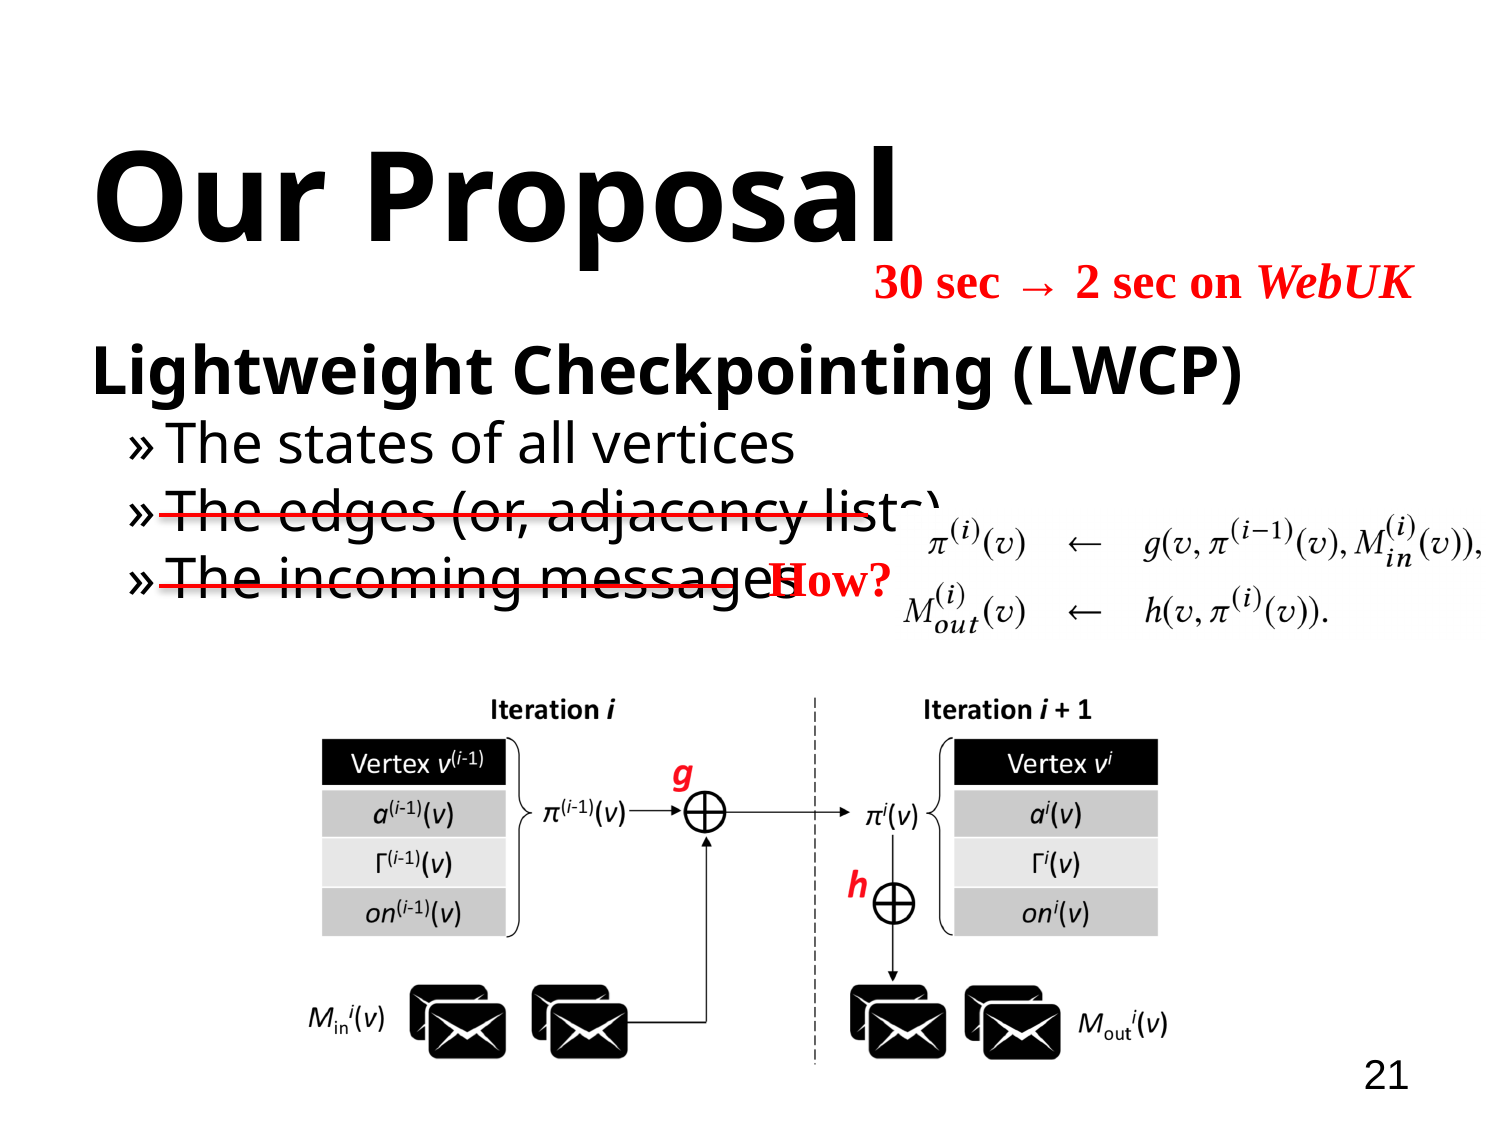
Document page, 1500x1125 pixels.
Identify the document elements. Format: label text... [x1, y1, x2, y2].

slide_number 21 [1074, 1042, 1425, 1103]
text_box 30 sec → 2 sec on WebUK [859, 241, 1440, 317]
picture [288, 668, 1178, 1071]
list Lightweight Checkpointing (LWCP) The states of all vertices The edges (or, adjacency lists) The incoming messages [74, 319, 1473, 1013]
title Our Proposal [74, 97, 1426, 286]
picture [895, 508, 1486, 640]
text_box How? [753, 538, 890, 614]
